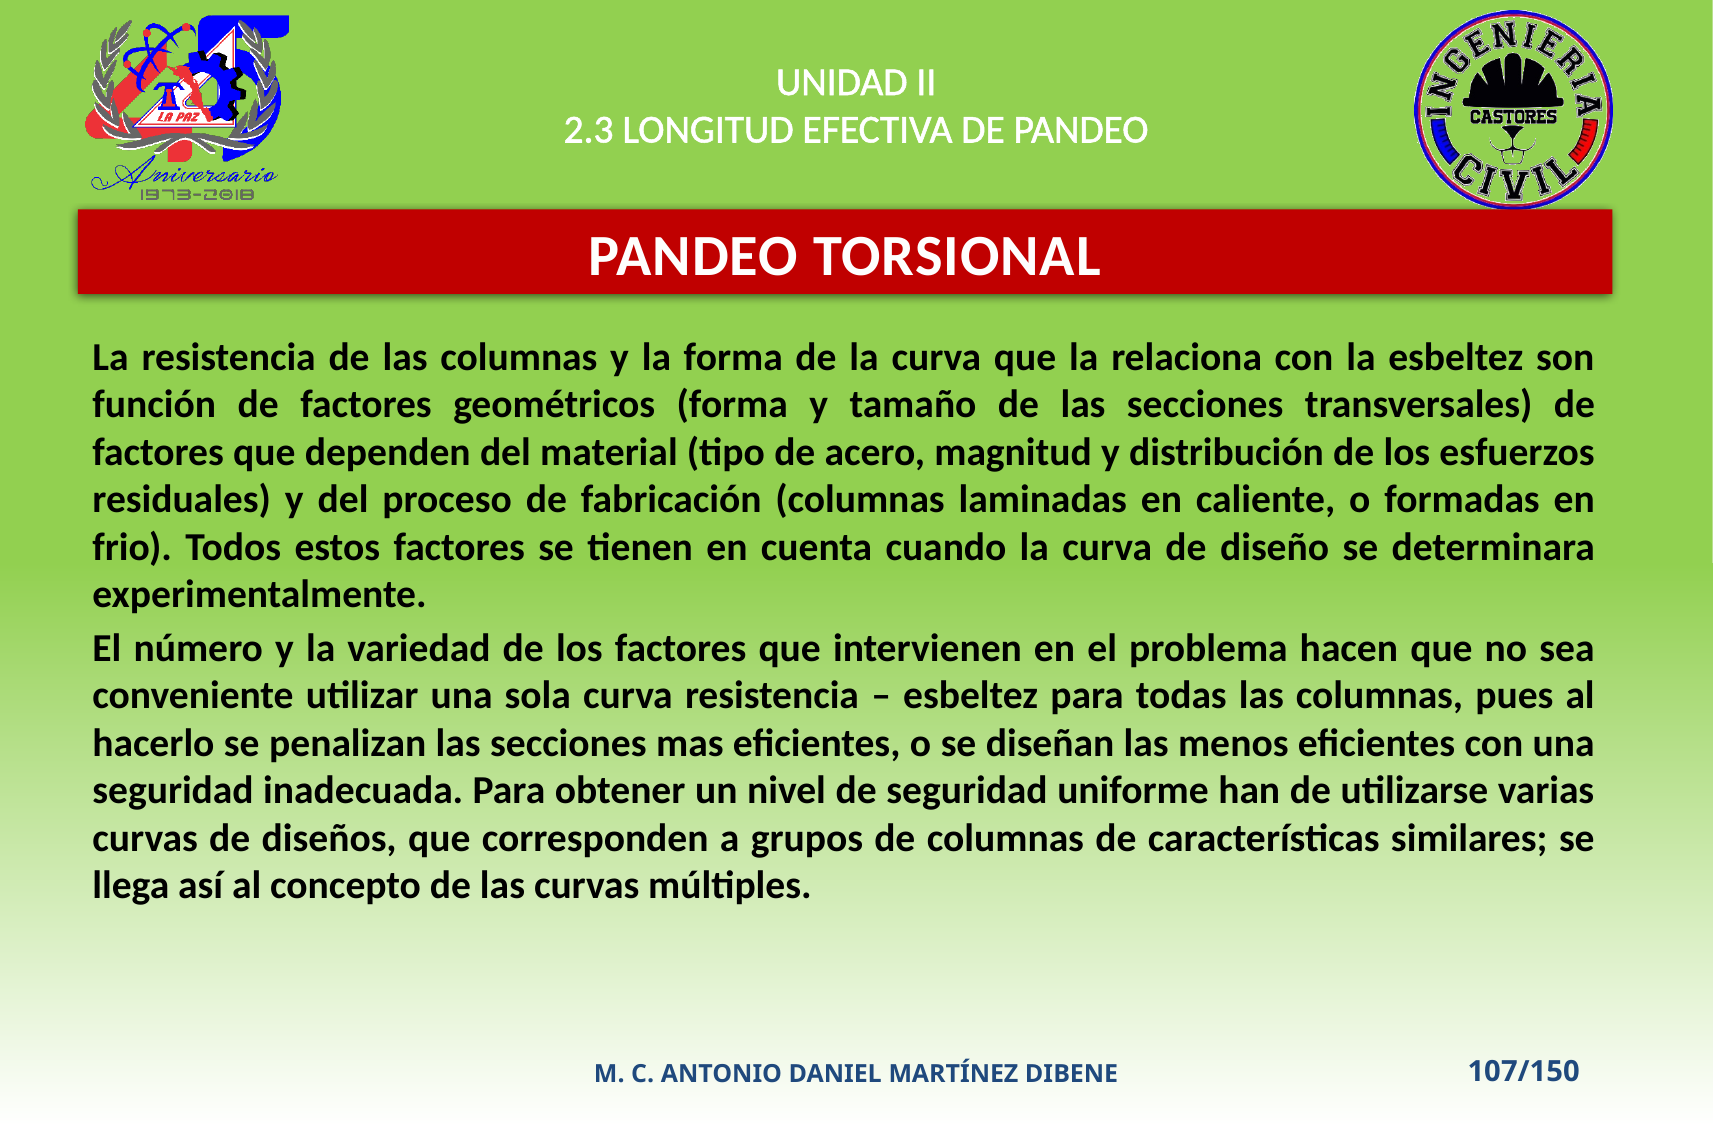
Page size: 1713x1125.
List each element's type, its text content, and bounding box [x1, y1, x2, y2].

text_box PANDEO TORSIONAL [77, 209, 1613, 294]
text_box [0, 1048, 1713, 1106]
slide_number 107/150 [1209, 1042, 1595, 1103]
text_box UNIDAD II 2.3 LONGITUD EFECTIVA DE PANDEO [283, 48, 1430, 158]
picture [77, 4, 298, 209]
text_box El número y la variedad de los factores que intervienen en el problema hacen que no sea conveniente utilizar una sola curva resistencia – esbeltez para todas las columnas, pues al hacerlo se penalizan las secciones mas eficientes, o se diseñan las menos eficientes con una seguridad inadecuada. Para obtener un nivel de seguridad uniforme han de utilizarse varias curvas de diseños, que corresponden a grupos de columnas de características similares; se llega así al concepto de las curvas múltiples. [77, 614, 1613, 915]
picture [1414, 10, 1613, 209]
footer M. C. ANTONIO DANIEL MARTÍNEZ DIBENE [567, 1042, 1146, 1103]
text_box La resistencia de las columnas y la forma de la curva que la relaciona con la esbeltez son función de factores geométricos (forma y tamaño de las secciones transversales) de factores que dependen del material (tipo de acero, magnitud y distribución de los esfuerzos residuales) y del proceso de fabricación (columnas laminadas en caliente, o formadas en frio). Todos estos factores se tienen en cuenta cuando la curva de diseño se determinara experimentalmente. [77, 323, 1613, 614]
